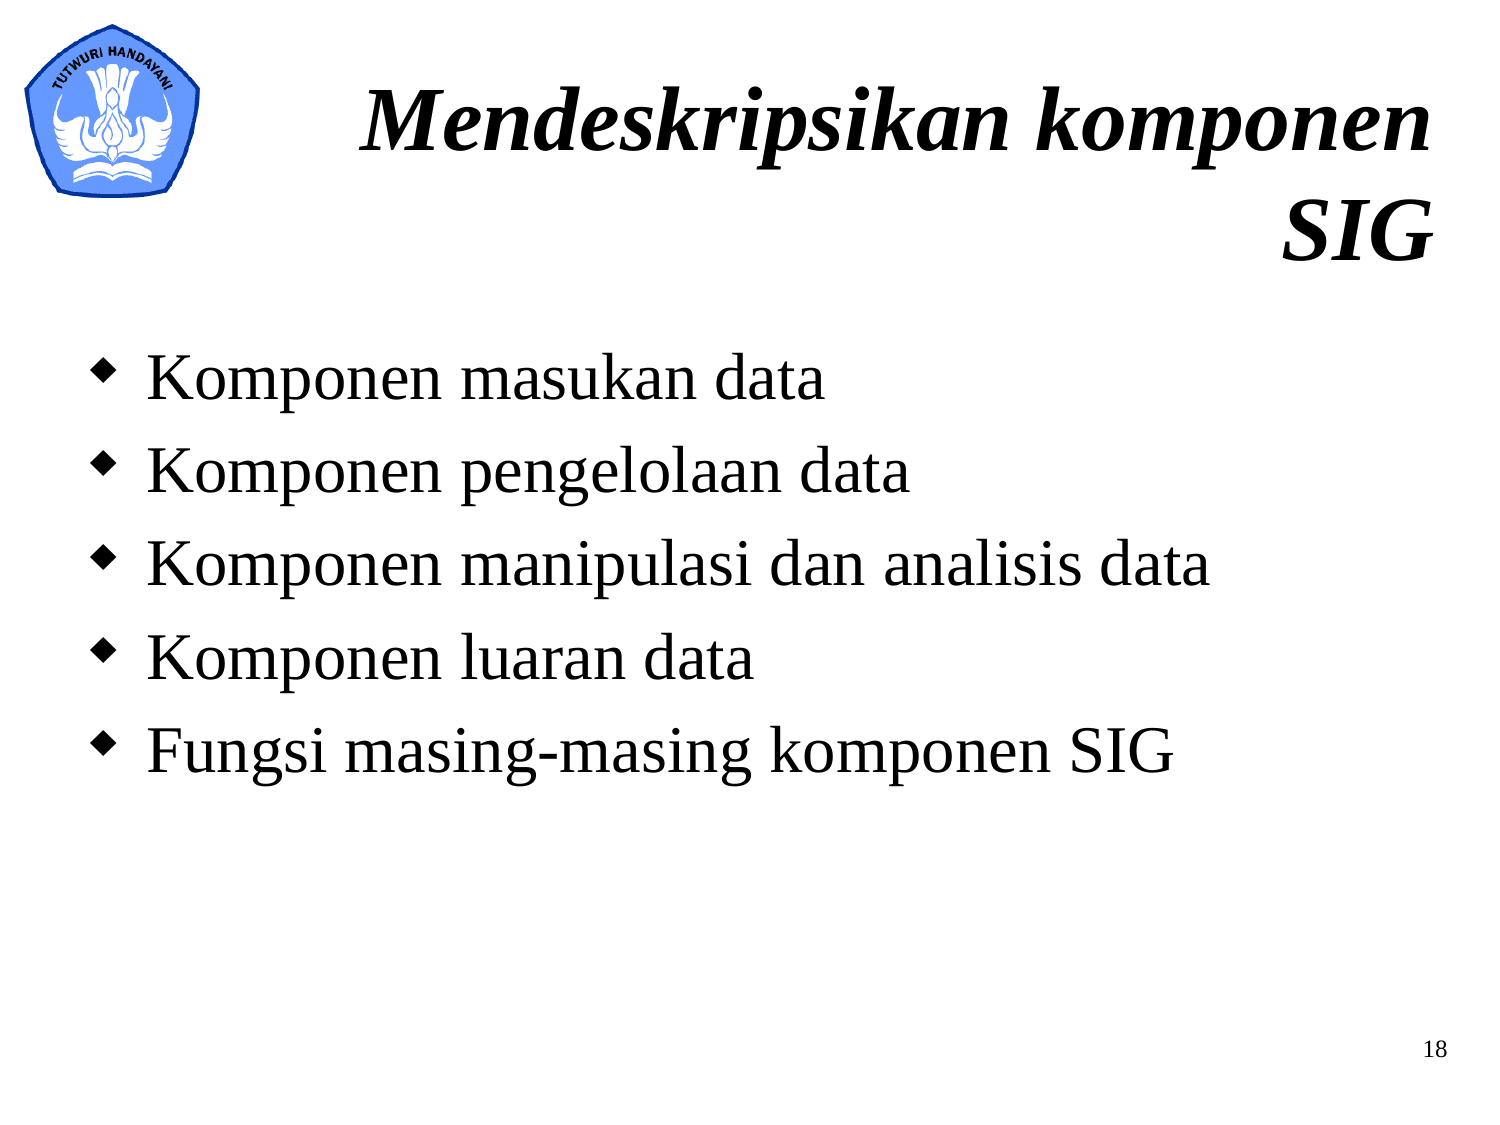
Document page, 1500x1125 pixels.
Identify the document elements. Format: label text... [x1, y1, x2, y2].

list Komponen masukan data Komponen pengelolaan data Komponen manipulasi dan analisis data Komponen luaran data Fungsi masing-masing komponen SIG [74, 324, 1451, 1001]
picture [24, 24, 200, 198]
slide_number 18 [1149, 1024, 1463, 1101]
title Mendeskripsikan komponen SIG [262, 74, 1451, 263]
